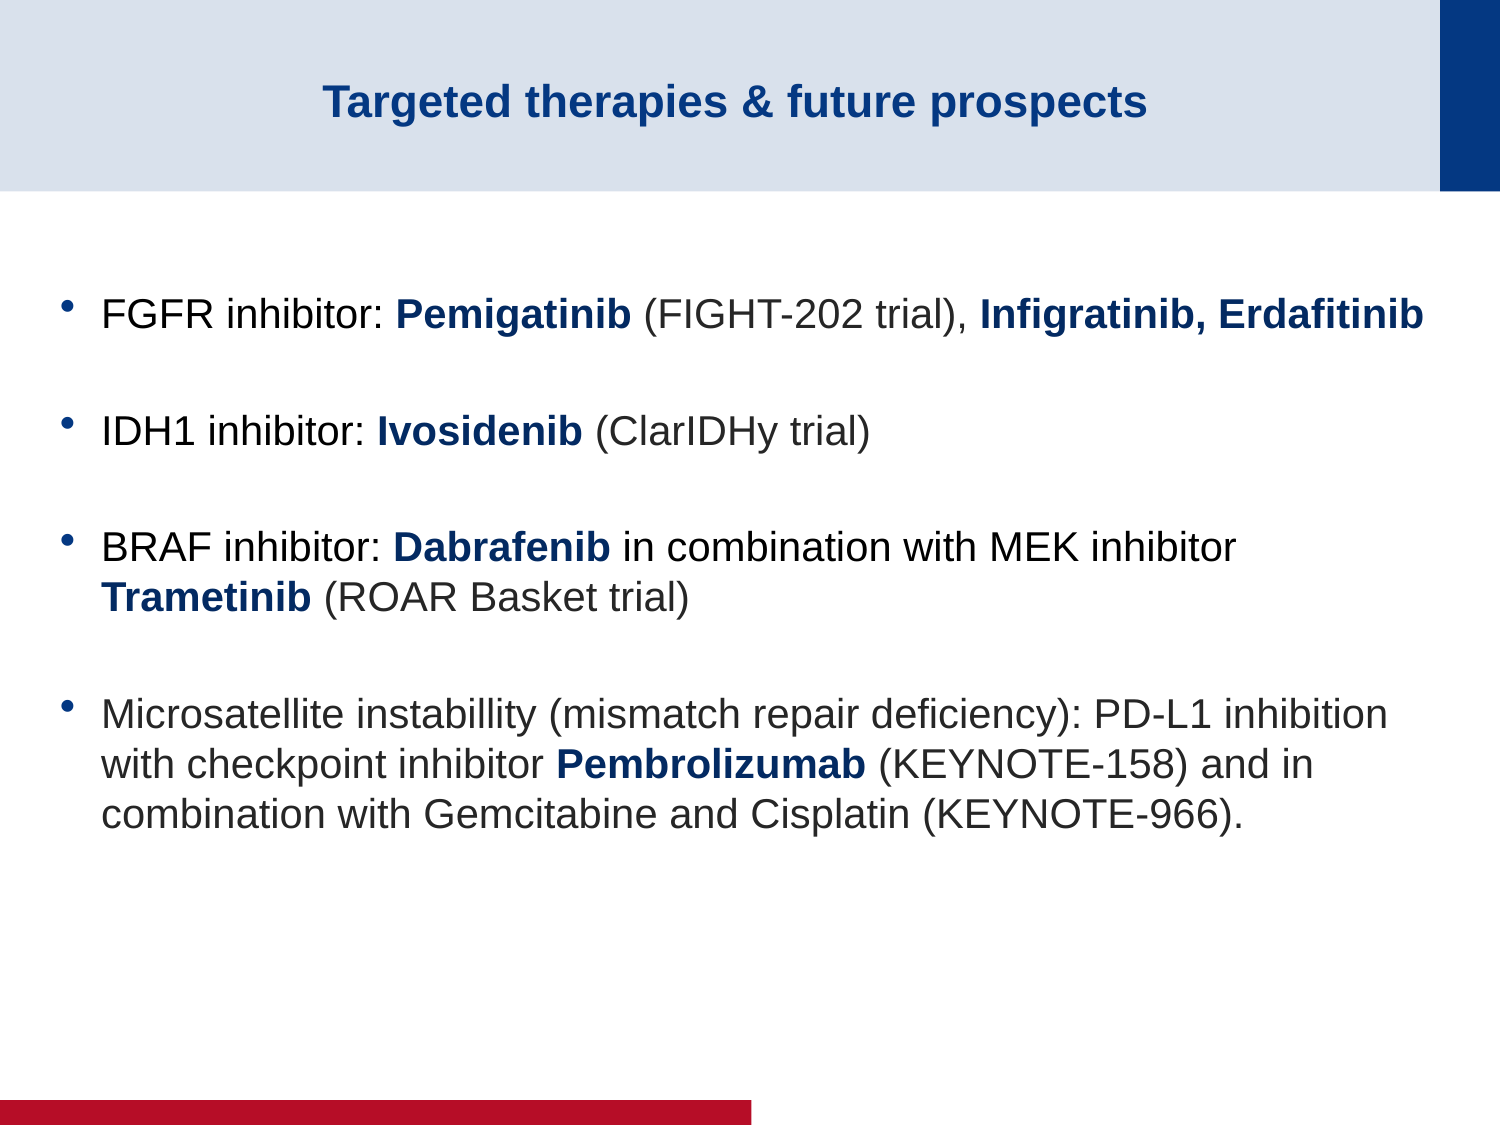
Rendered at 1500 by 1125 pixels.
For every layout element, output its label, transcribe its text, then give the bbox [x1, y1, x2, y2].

list FGFR inhibitor: Pemigatinib (FIGHT-202 trial), Infigratinib, Erdafitinib IDH1 inhibitor: Ivosidenib (ClarIDHy trial) BRAF inhibitor: Dabrafenib in combination with MEK inhibitor Trametinib (ROAR Basket trial) Microsatellite instabillity (mismatch repair deficiency): PD-L1 inhibition with checkpoint inhibitor Pembrolizumab (KEYNOTE-158) and in combination with Gemcitabine and Cisplatin (KEYNOTE-966). [59, 220, 1441, 1000]
title Targeted therapies & future prospects [59, 29, 1412, 162]
